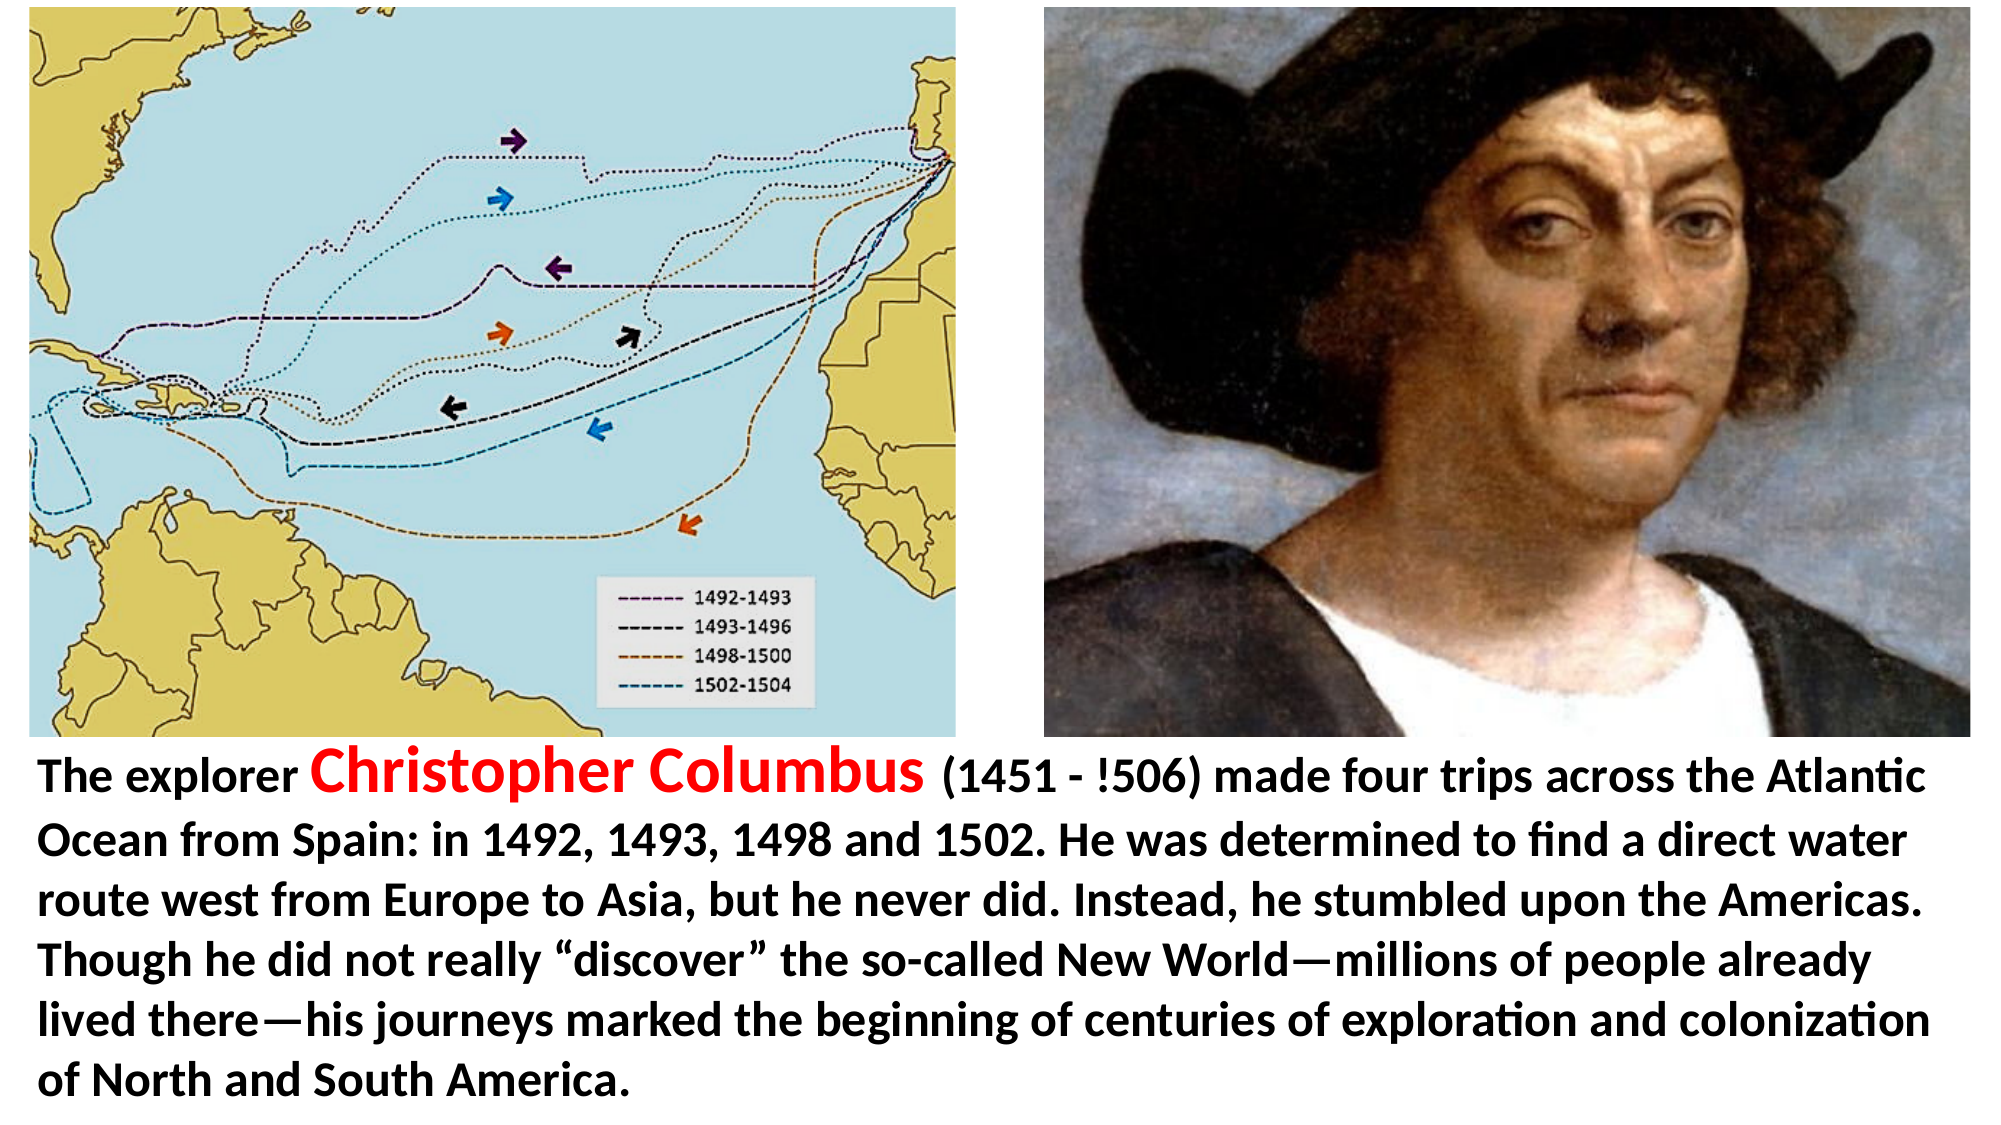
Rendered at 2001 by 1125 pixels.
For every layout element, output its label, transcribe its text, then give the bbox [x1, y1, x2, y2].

text_box The explorer Christopher Columbus (1451 - !506) made four trips across the Atlantic Ocean from Spain: in 1492, 1493, 1498 and 1502. He was determined to find a direct water route west from Europe to Asia, but he never did. Instead, he stumbled upon the Americas. Though he did not really “discover” the so-called New World—millions of people already lived there—his journeys marked the beginning of centuries of exploration and colonization of North and South America. [22, 718, 1971, 1114]
picture [29, 7, 956, 737]
picture [1044, 7, 1971, 737]
